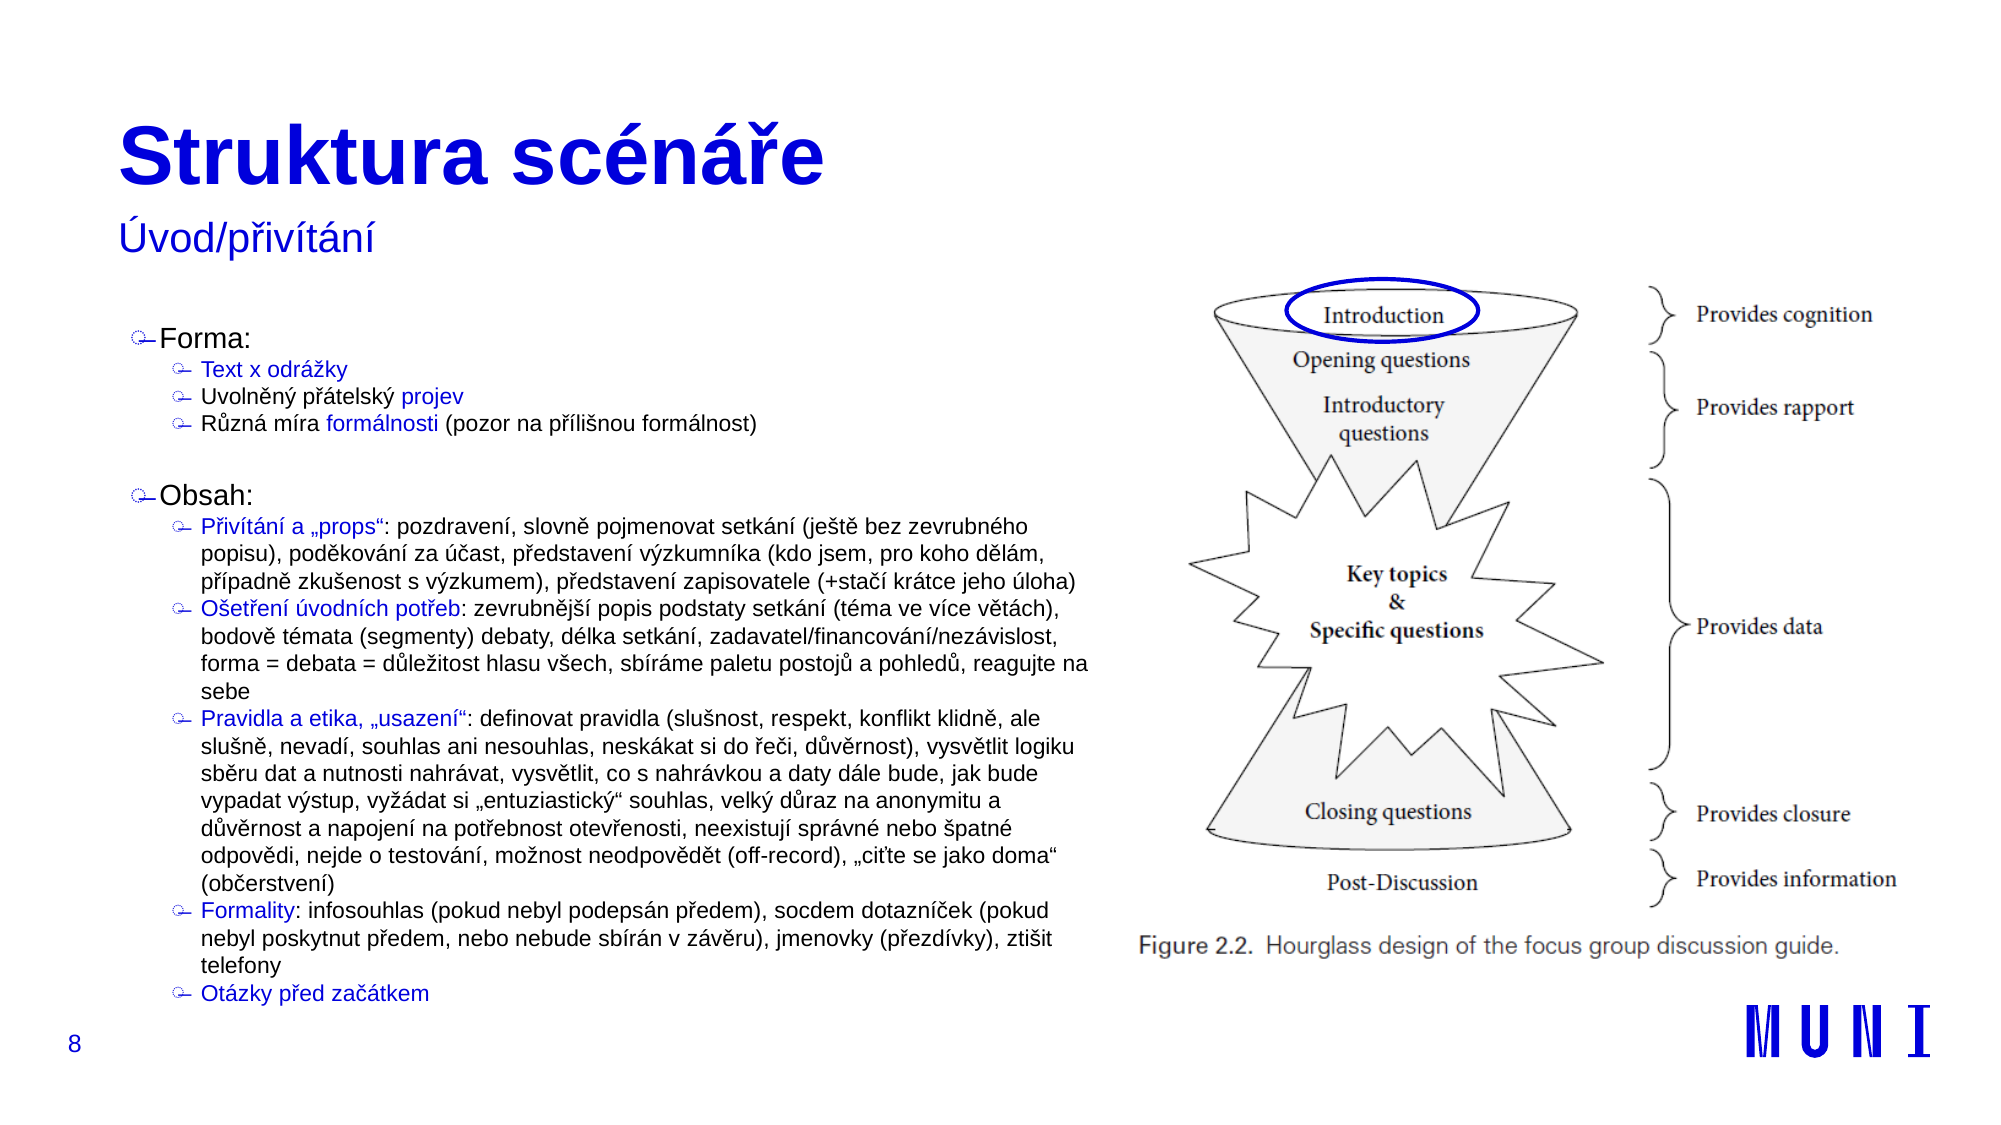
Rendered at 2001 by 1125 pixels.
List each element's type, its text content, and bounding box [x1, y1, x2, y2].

title Struktura scénáře [118, 118, 1883, 193]
list Forma: Text x odrážky Uvolněný přátelský projev Různá míra formálnosti (pozor na přílišnou formálnost) Obsah: Přivítání a „props“: pozdravení, slovně pojmenovat setkání (ještě bez zevrubného popisu), poděkování za účast, představení výzkumníka (kdo jsem, pro koho dělám, případně zkušenost s výzkumem), představení zapisovatele (+stačí krátce jeho úloha) Ošetření úvodních potřeb: zevrubnější popis podstaty setkání (téma ve více větách), bodově témata (segmenty) debaty, délka setkání, zadavatel/financování/nezávislost, forma = debata = důležitost hlasu všech, sbíráme paletu postojů a pohledů, reagujte na sebe Pravidla a etika, „usazení“: definovat pravidla (slušnost, respekt, konflikt klidně, ale slušně, nevadí, souhlas ani nesouhlas, neskákat si do řeči, důvěrnost), vysvětlit logiku sběru dat a nutnosti nahrávat, vysvětlit, co s nahrávkou a daty dále bude, jak bude vypadat výstup, vyžádat si „entuziastický“ souhlas, velký důraz na anonymitu a důvěrnost a napojení na potřebnost otevřenosti, neexistují správné nebo špatné odpovědi, nejde o testování, možnost neodpovědět (off-record), „ciťte se jako doma“ (občerstvení) Formality: infosouhlas (pokud nebyl podepsán předem), socdem dotazníček (pokud nebyl poskytnut předem, nebo nebude sbírán v závěru), jmenovky (přezdívky), ztišit telefony Otázky před začátkem [118, 279, 1092, 959]
picture [1126, 278, 1913, 971]
list Úvod/přivítání [118, 212, 975, 258]
slide_number 8 [67, 1021, 110, 1063]
